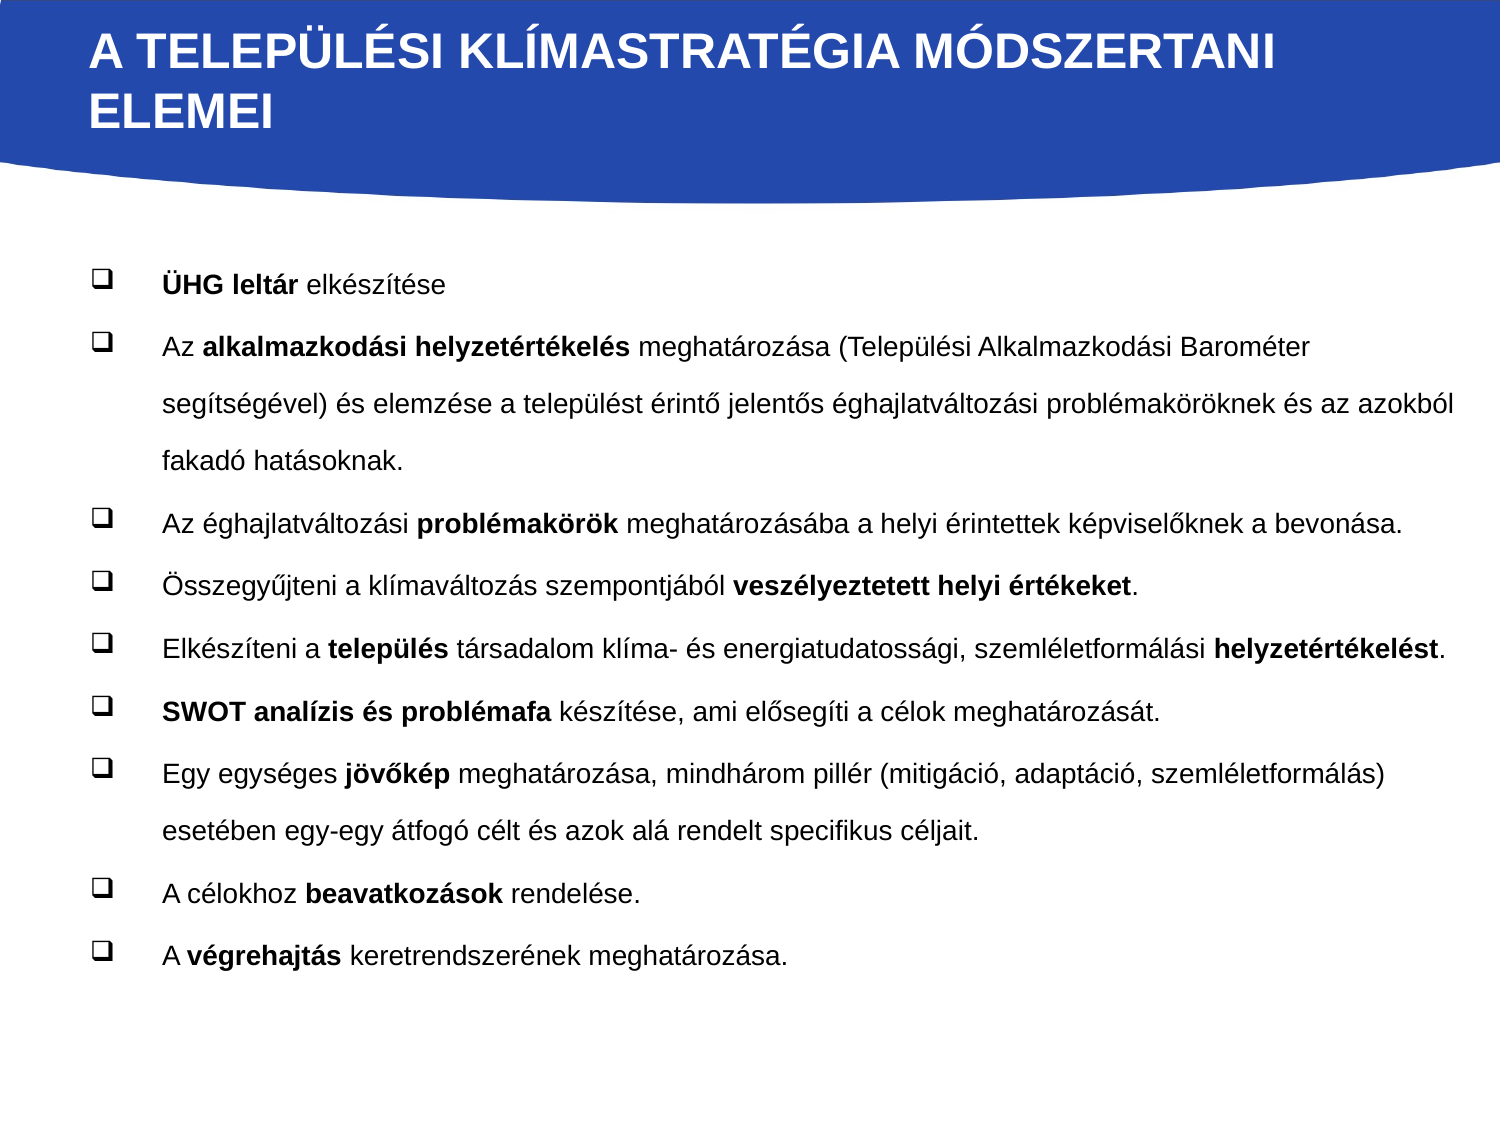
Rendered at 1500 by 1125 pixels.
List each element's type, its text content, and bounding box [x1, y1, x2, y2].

list ÜHG leltár elkészítése Az alkalmazkodási helyzetértékelés meghatározása (Települési Alkalmazkodási Barométer segítségével) és elemzése a települést érintő jelentős éghajlatváltozási problémaköröknek és az azokból fakadó hatásoknak. Az éghajlatváltozási problémakörök meghatározásába a helyi érintettek képviselőknek a bevonása. Összegyűjteni a klímaváltozás szempontjából veszélyeztetett helyi értékeket. Elkészíteni a település társadalom klíma- és energiatudatossági, szemléletformálási helyzetértékelést. SWOT analízis és problémafa készítése, ami elősegíti a célok meghatározását. Egy egységes jövőkép meghatározása, mindhárom pillér (mitigáció, adaptáció, szemléletformálás) esetében egy-egy átfogó célt és azok alá rendelt specifikus céljait. A célokhoz beavatkozások rendelése. A végrehajtás keretrendszerének meghatározása. [75, 235, 1483, 1035]
picture [0, 0, 1500, 1125]
title A települési klímastratégia módszertani elemei [73, 7, 1412, 149]
